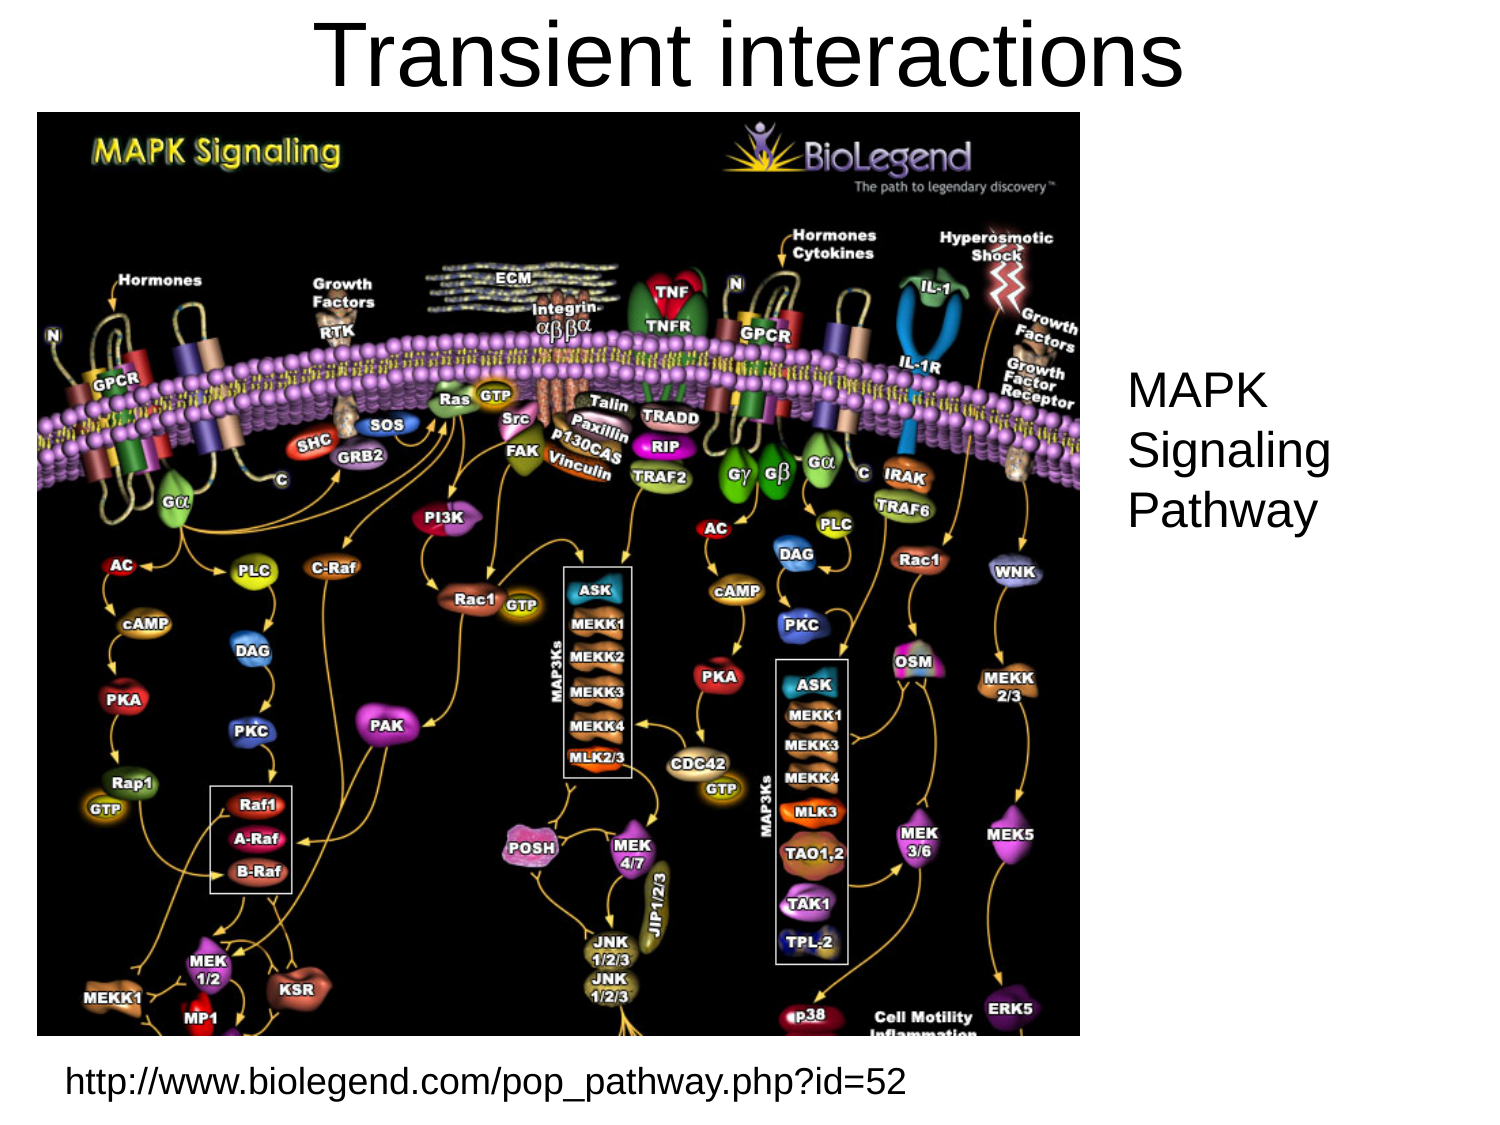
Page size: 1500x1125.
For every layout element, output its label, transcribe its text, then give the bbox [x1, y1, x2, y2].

text_box http://www.biolegend.com/pop_pathway.php?id=52 [49, 1049, 1338, 1110]
picture [37, 112, 1080, 1036]
text_box MAPK Signaling Pathway [1112, 349, 1475, 665]
title Transient interactions [75, 0, 1425, 100]
